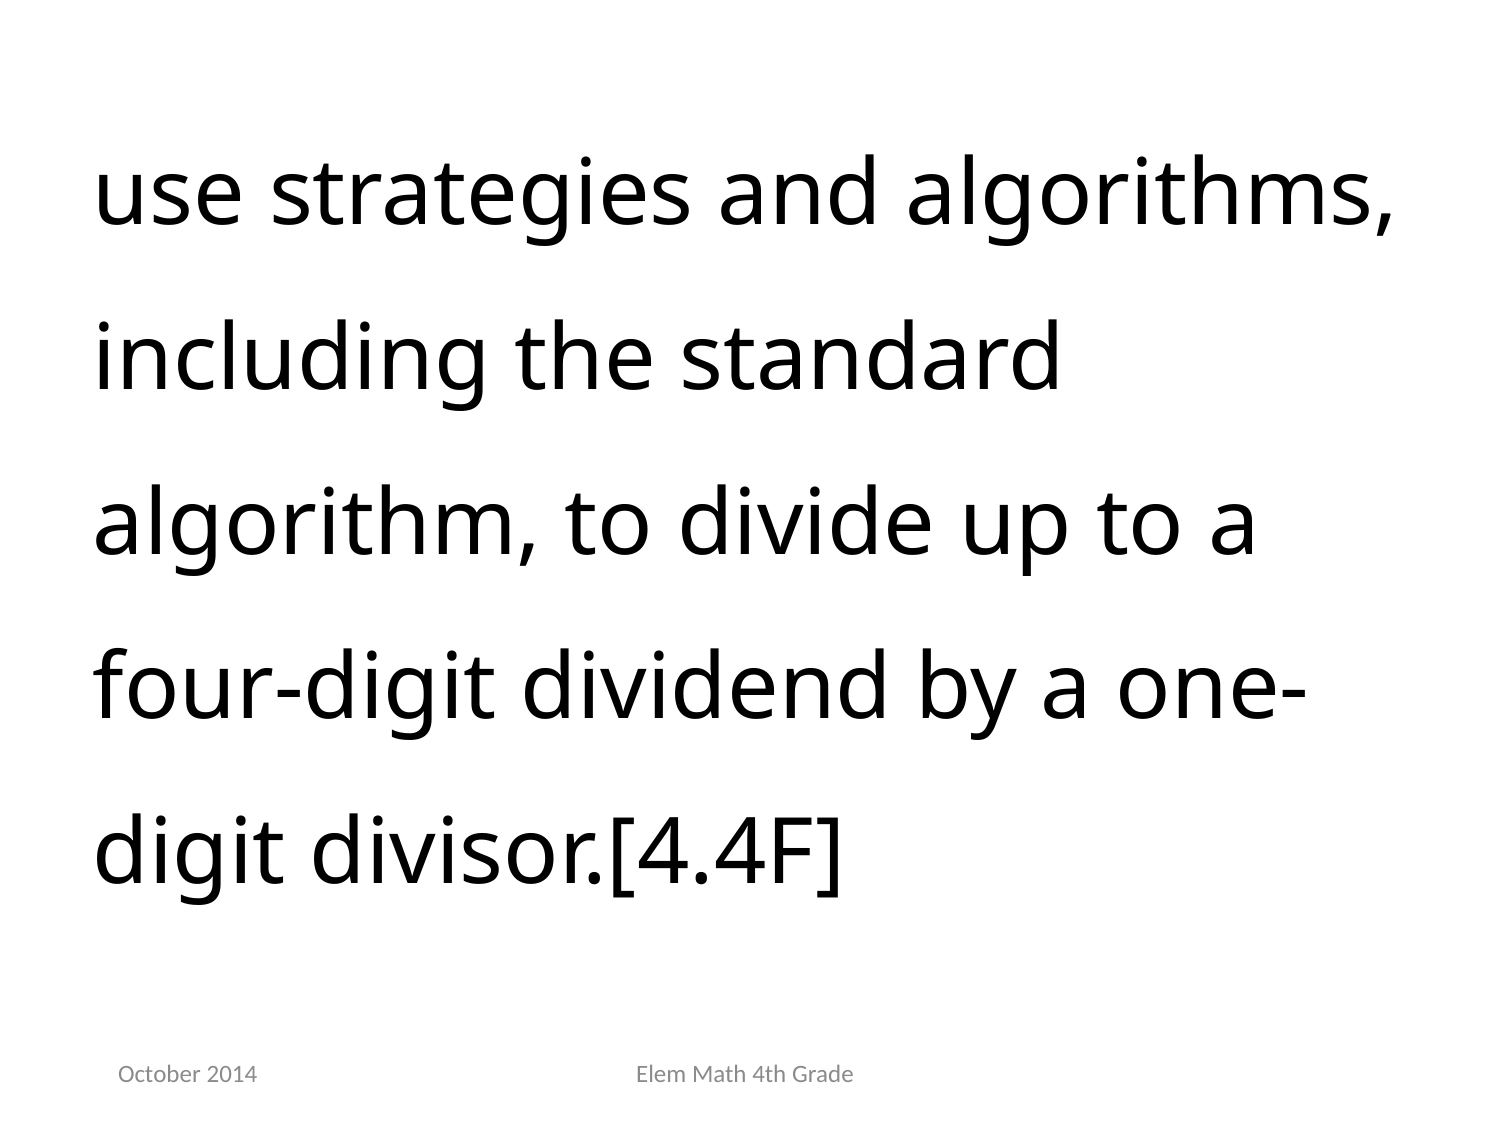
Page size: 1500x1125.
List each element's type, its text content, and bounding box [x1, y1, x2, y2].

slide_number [103, 1042, 441, 1103]
subtitle use strategies and algorithms, including the standard algorithm, to divide up to a four-digit dividend by a one-digit divisor.[4.4F] [78, 70, 1429, 1014]
footer Elem Math 4th Grade [492, 1042, 999, 1103]
